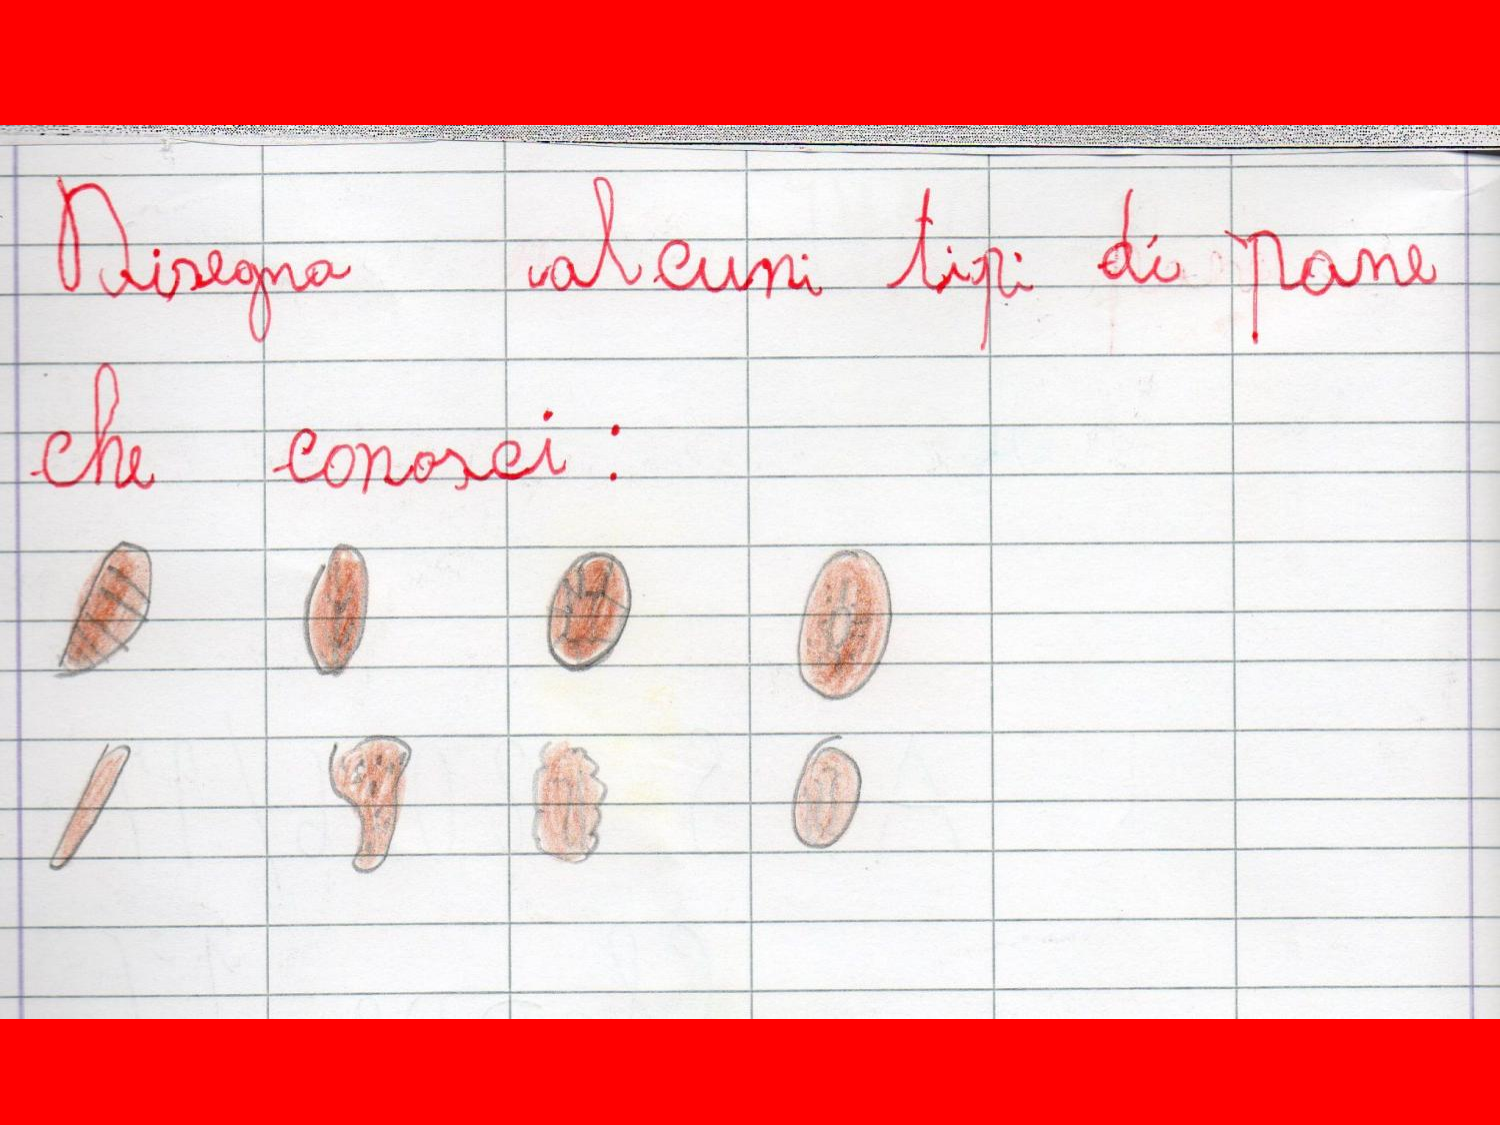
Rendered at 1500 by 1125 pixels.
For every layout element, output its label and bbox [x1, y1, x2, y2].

list [0, 125, 1500, 1019]
